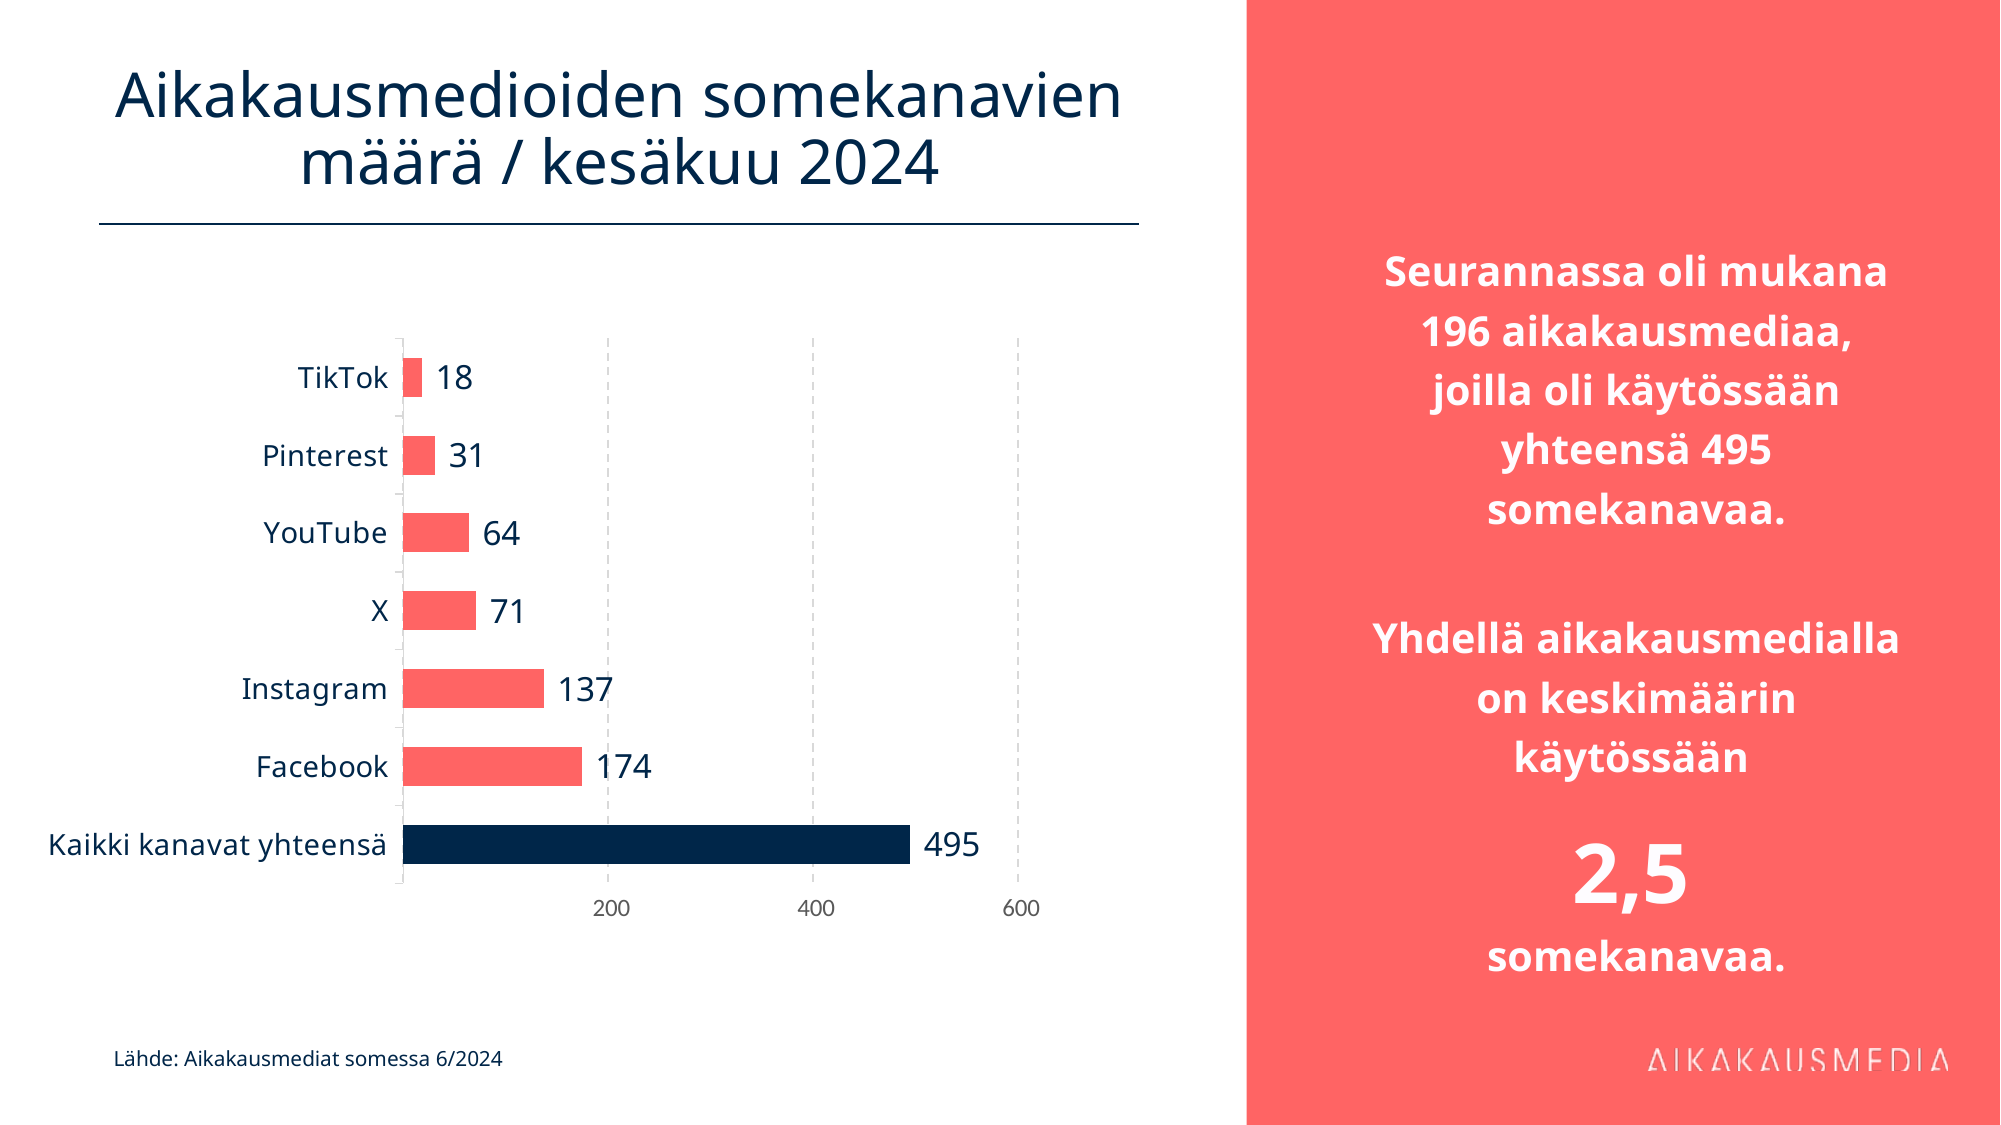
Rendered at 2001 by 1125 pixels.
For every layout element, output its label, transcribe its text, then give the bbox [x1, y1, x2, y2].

list Seurannassa oli mukana 196 aikakausmediaa, joilla oli käytössään yhteensä 495 somekanavaa. Yhdellä aikakausmedialla on keskimäärin käytössään 2,5 somekanavaa. [1355, 224, 1918, 990]
title Aikakausmedioiden somekanavien määrä / kesäkuu 2024 [98, 37, 1142, 225]
chart [0, 282, 1247, 933]
